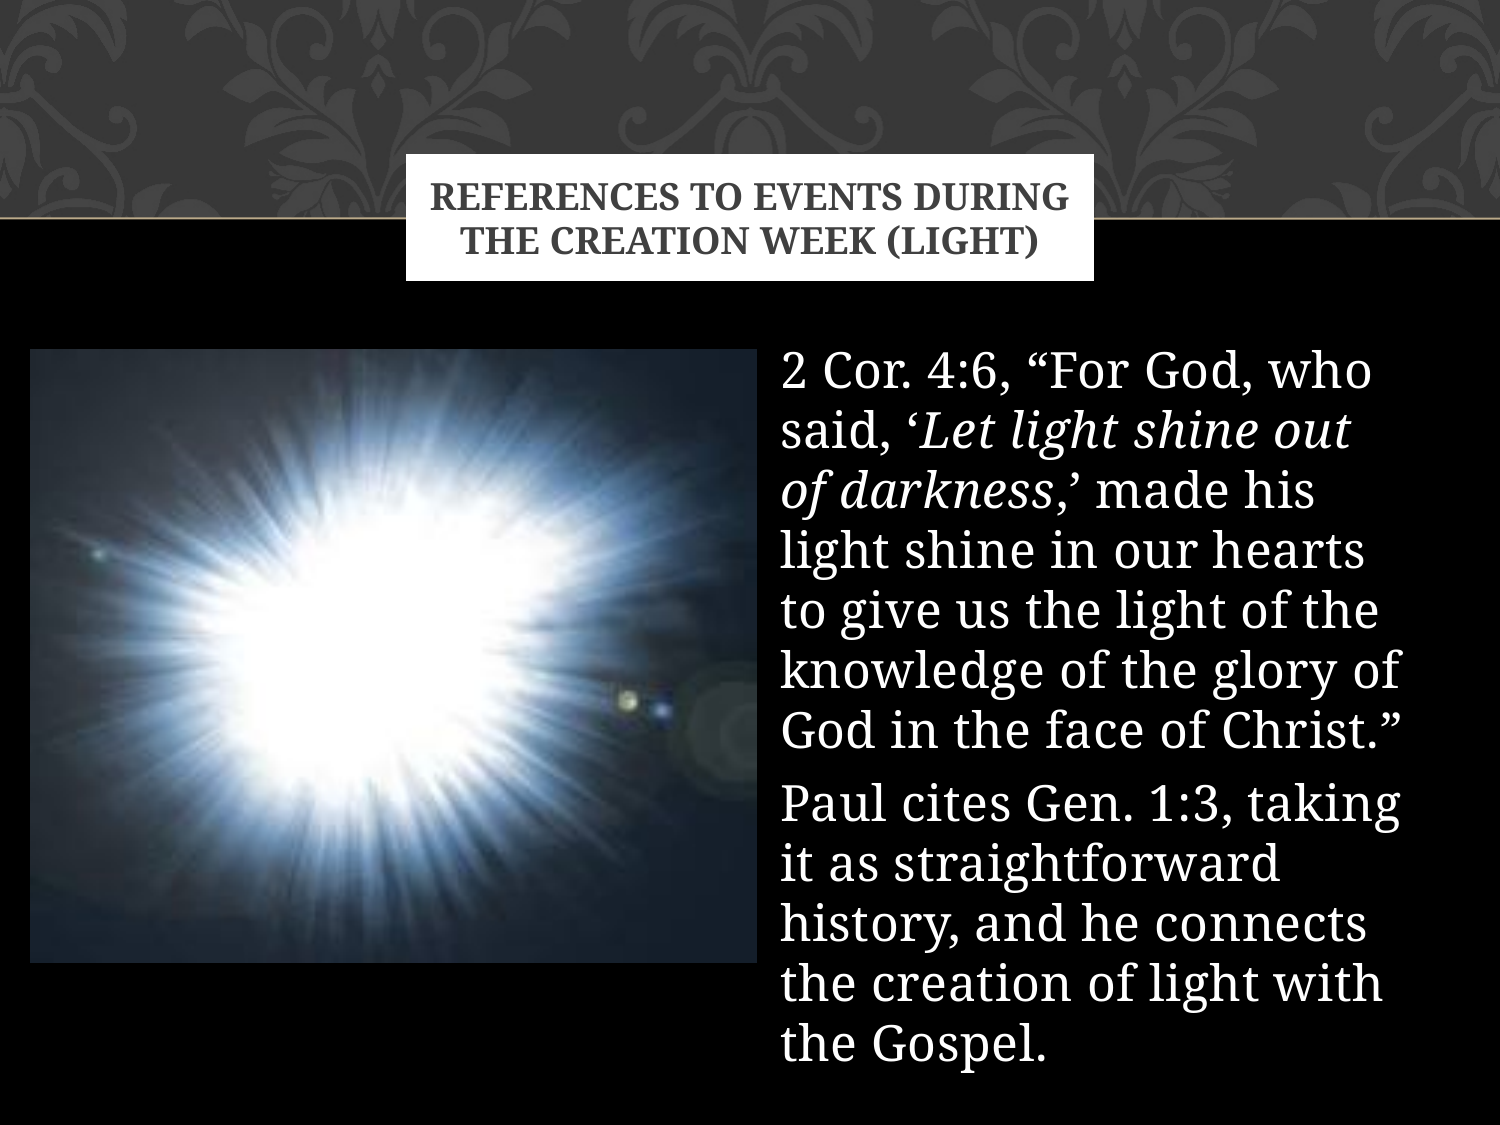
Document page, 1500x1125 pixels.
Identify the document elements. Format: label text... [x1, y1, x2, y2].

picture [30, 349, 757, 963]
title References to events during the creation week (light) [406, 154, 1094, 281]
list 2 Cor. 4:6, “For God, who said, ‘Let light shine out of darkness,’ made his light shine in our hearts to give us the light of the knowledge of the glory of God in the face of Christ.” Paul cites Gen. 1:3, taking it as straightforward history, and he connects the creation of light with the Gospel. [765, 331, 1425, 989]
